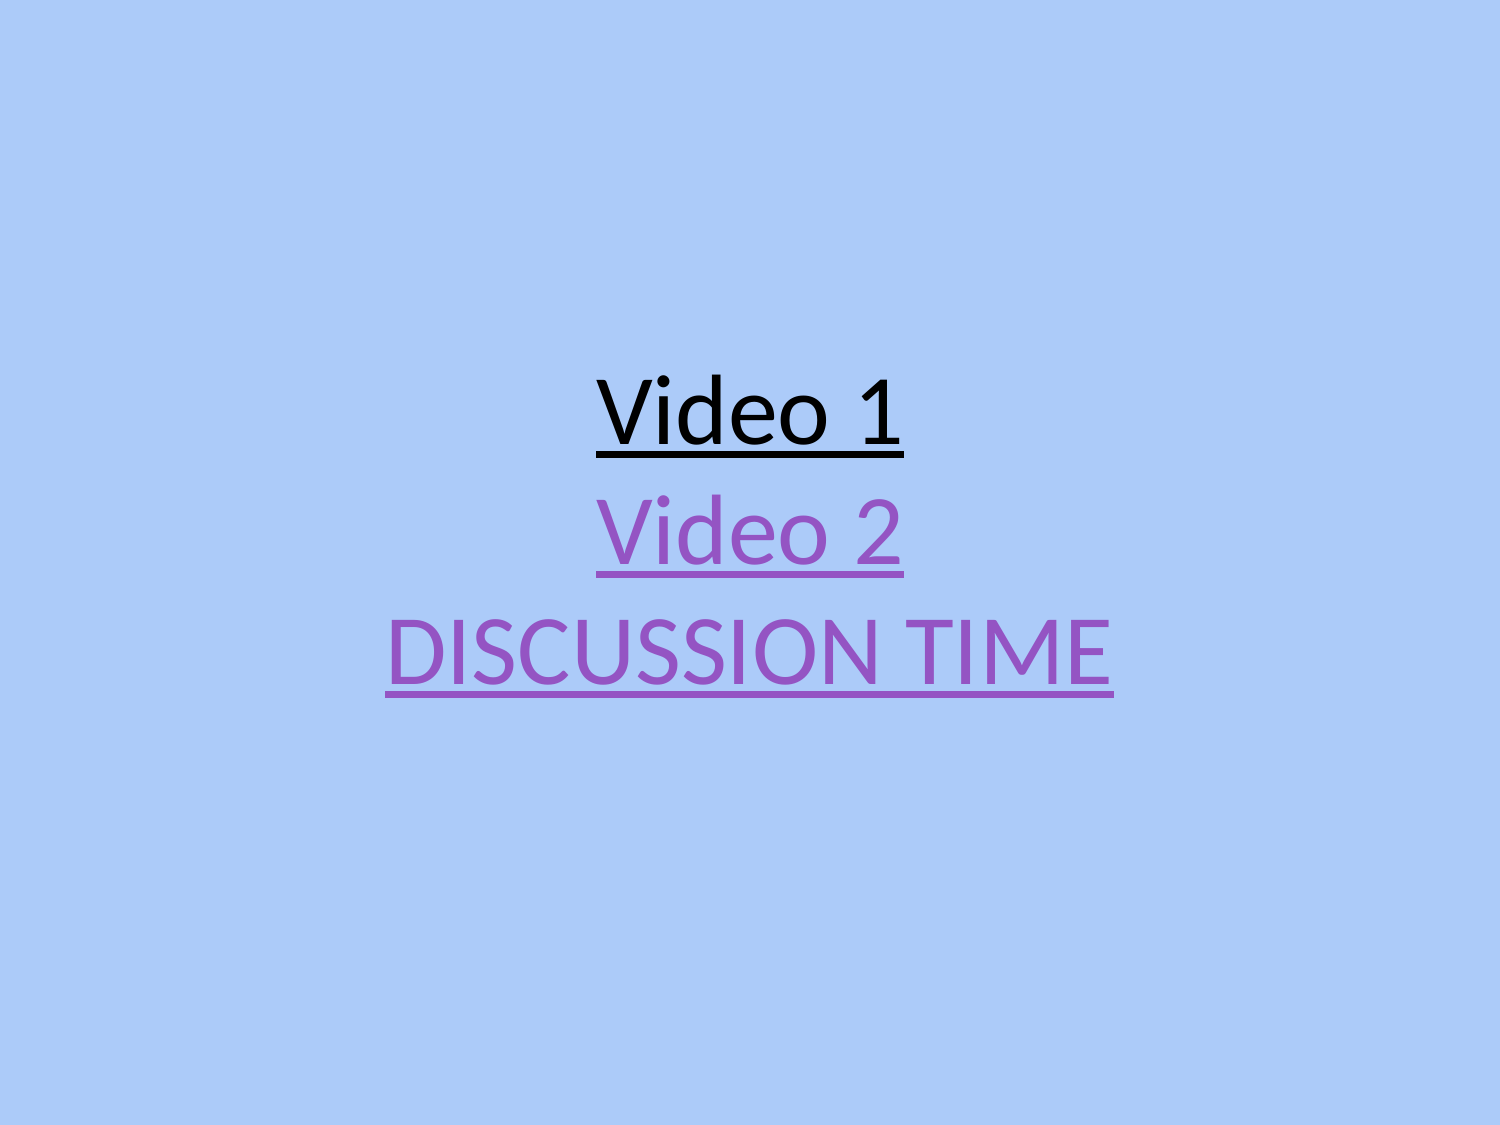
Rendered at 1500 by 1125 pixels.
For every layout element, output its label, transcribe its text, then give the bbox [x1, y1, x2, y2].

title Video 1 Video 2 DISCUSSION TIME [0, 324, 1500, 725]
